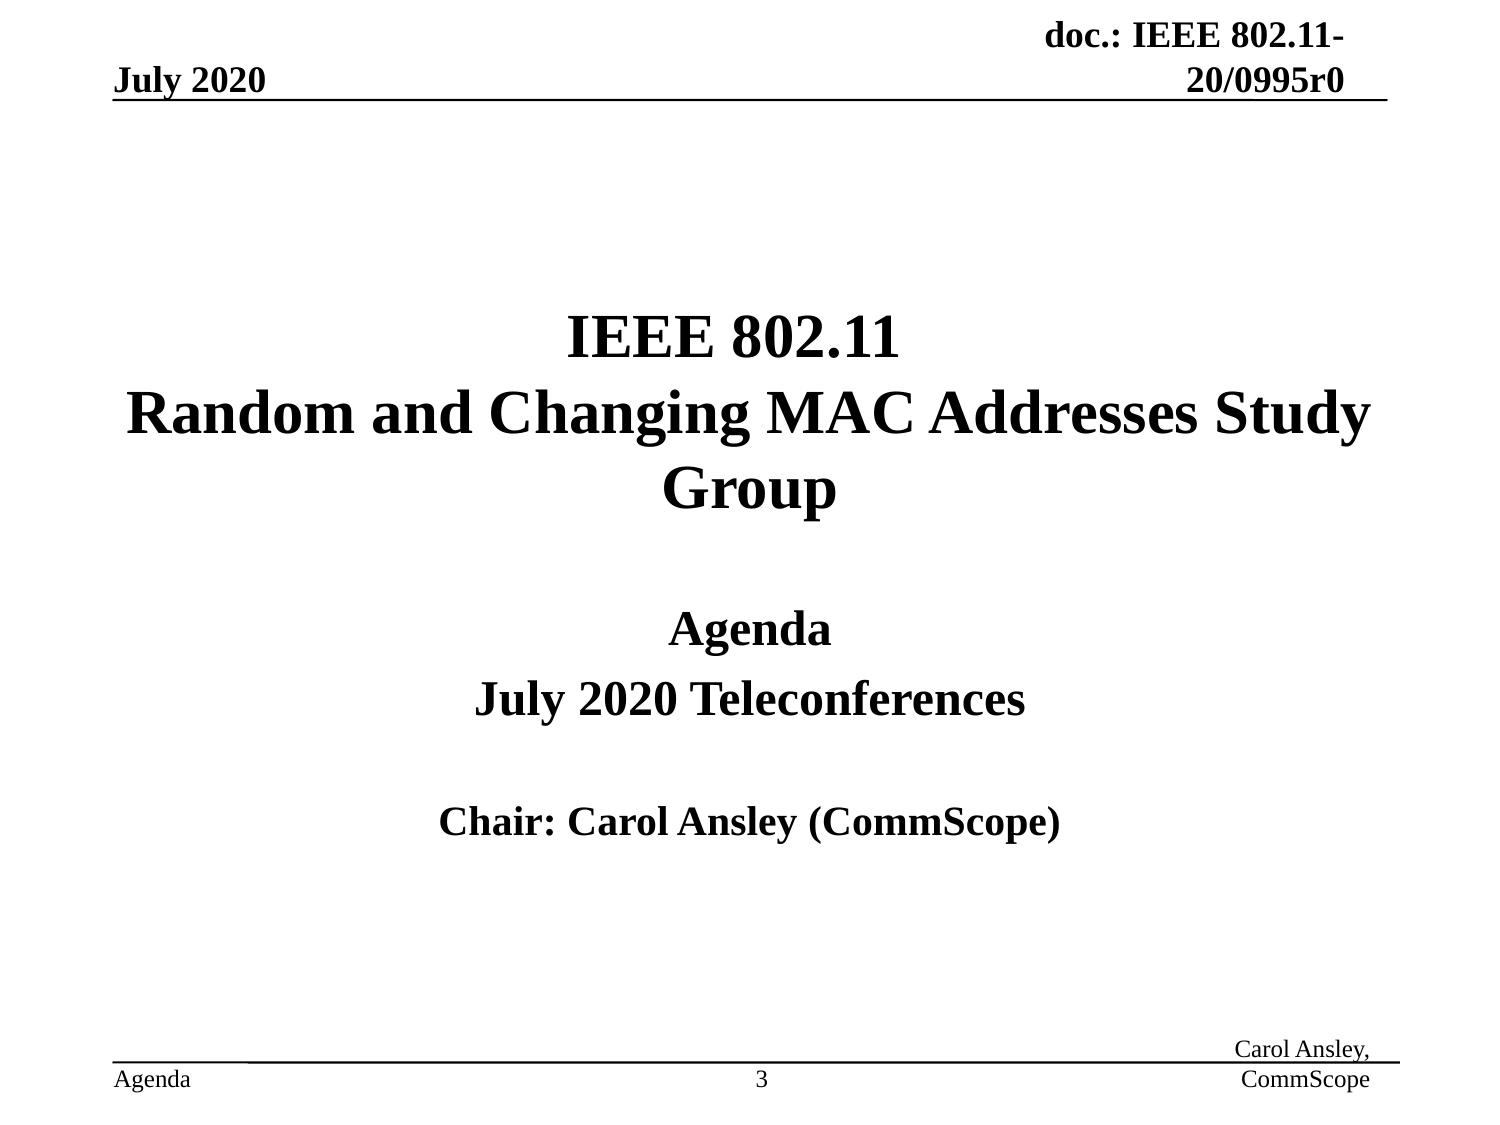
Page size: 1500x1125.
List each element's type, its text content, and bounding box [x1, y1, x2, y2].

subtitle Agenda July 2020 Teleconferences Chair: Carol Ansley (CommScope) [224, 586, 1276, 926]
slide_number 3 [750, 1061, 773, 1094]
title IEEE 802.11 Random and Changing MAC Addresses Study Group [111, 286, 1388, 530]
